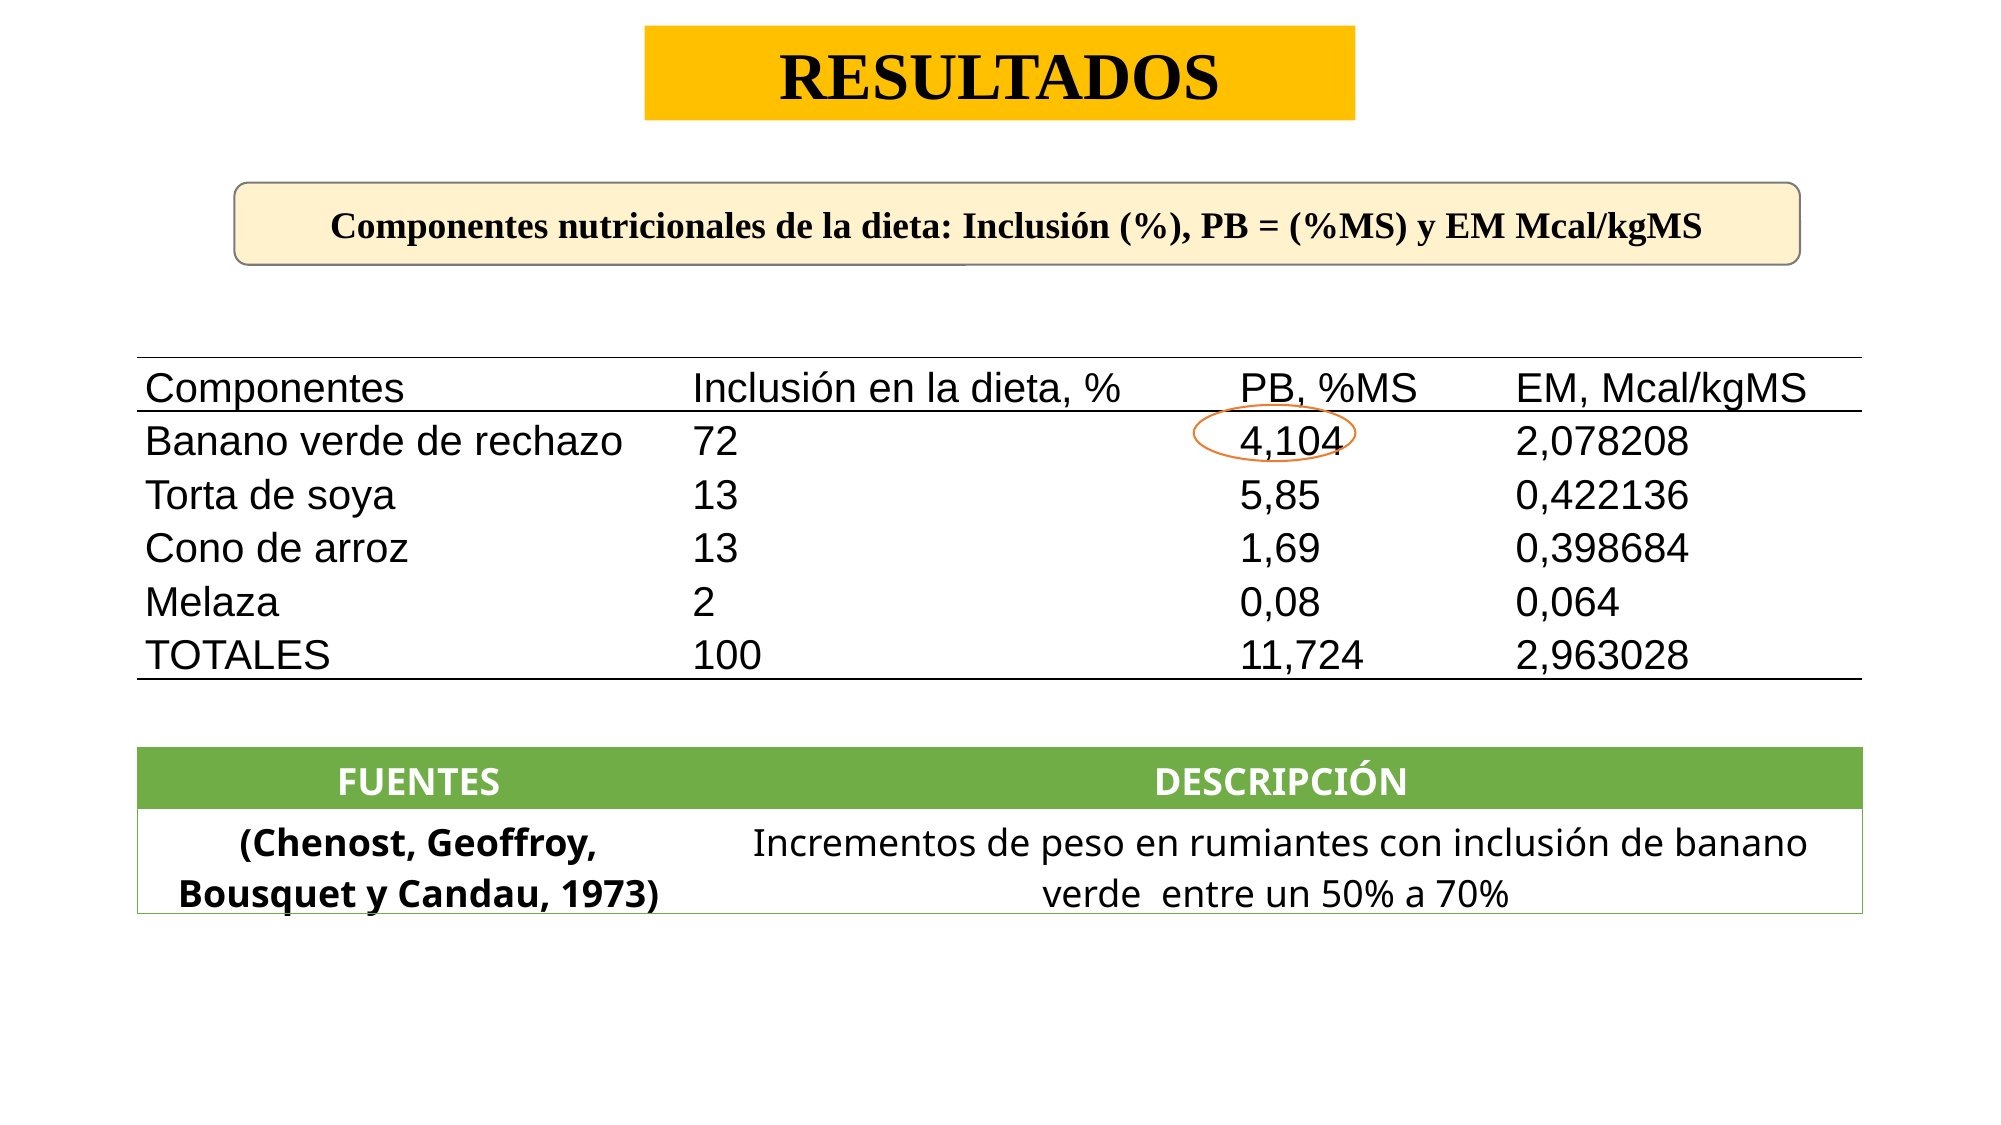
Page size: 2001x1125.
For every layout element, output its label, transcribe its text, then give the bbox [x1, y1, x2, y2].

table_cell 2,078208 [1508, 412, 1862, 465]
text_box [1192, 403, 1357, 463]
table_cell Incrementos de peso en rumiantes con inclusión de banano verde entre un 50% a 70% [700, 809, 1862, 913]
table_cell (Chenost, Geoffroy, Bousquet y Candau, 1973) [138, 809, 700, 913]
table_cell 2 [685, 572, 1232, 625]
table_cell 72 [685, 412, 1232, 465]
table_cell 5,85 [1232, 465, 1508, 518]
table_cell Torta de soya [137, 465, 685, 518]
text_box RESULTADOS [644, 25, 1356, 121]
table_cell Cono de arroz [137, 518, 685, 572]
table_header FUENTES [138, 748, 700, 808]
table_cell 13 [685, 465, 1232, 518]
table_cell 0,422136 [1508, 465, 1862, 518]
table_cell 11,724 [1232, 625, 1508, 678]
table_cell Banano verde de rechazo [137, 412, 685, 465]
table_cell 0,08 [1232, 572, 1508, 625]
table_header PB, %MS [1232, 358, 1508, 410]
table_cell 4,104 [1232, 412, 1508, 465]
table_header Inclusión en la dieta, % [685, 358, 1232, 410]
table_cell TOTALES [137, 625, 685, 678]
table_cell 100 [685, 625, 1232, 678]
table_header DESCRIPCIÓN [700, 748, 1862, 808]
table_cell 1,69 [1232, 518, 1508, 572]
table_cell 0,064 [1508, 572, 1862, 625]
text_box Componentes nutricionales de la dieta: Inclusión (%), PB = (%MS) y EM Mcal/kgMS [233, 181, 1802, 266]
table_cell 2,963028 [1508, 625, 1862, 678]
table_header Componentes [137, 358, 685, 410]
table_cell 13 [685, 518, 1232, 572]
table_cell 0,398684 [1508, 518, 1862, 572]
table_cell Melaza [137, 572, 685, 625]
table_header EM, Mcal/kgMS [1508, 358, 1862, 410]
